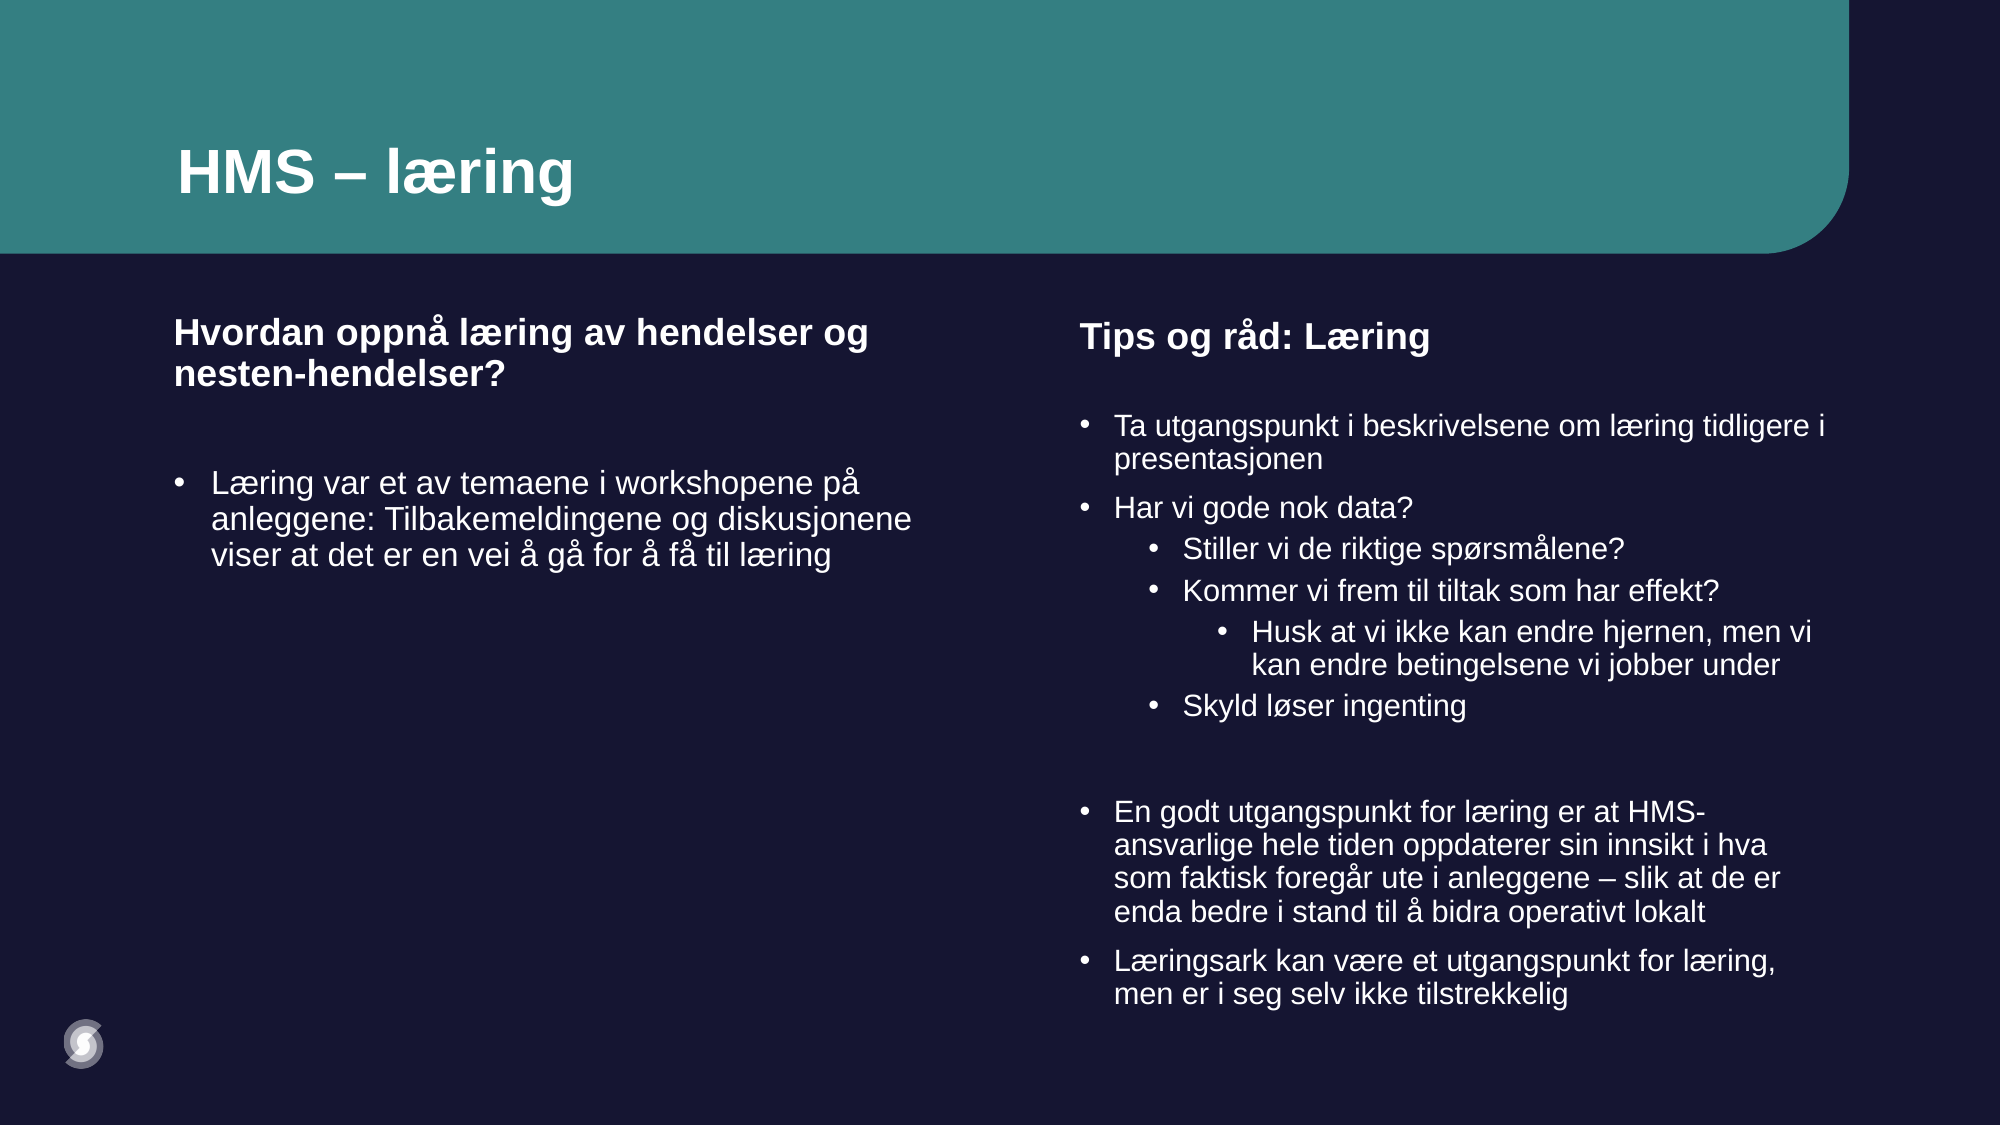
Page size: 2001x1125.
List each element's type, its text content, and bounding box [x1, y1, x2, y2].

picture [63, 1019, 111, 1069]
list Læring var et av temaene i workshopene på anleggene: Tilbakemeldingene og diskusjonene viser at det er en vei å gå for å få til læring [158, 458, 936, 1021]
title HMS – læring [162, 63, 1793, 215]
list Tips og råd: Læring [1064, 308, 1842, 365]
list Hvordan oppnå læring av hendelser og nesten-hendelser? [158, 305, 936, 402]
list Ta utgangspunkt i beskrivelsene om læring tidligere i presentasjonen Har vi gode nok data? Stiller vi de riktige spørsmålene? Kommer vi frem til tiltak som har effekt? Husk at vi ikke kan endre hjernen, men vi kan endre betingelsene vi jobber under Skyld løser ingenting En godt utgangspunkt for læring er at HMS-ansvarlige hele tiden oppdaterer sin innsikt i hva som faktisk foregår ute i anleggene – slik at de er enda bedre i stand til å bidra operativt lokalt Læringsark kan være et utgangspunkt for læring, men er i seg selv ikke tilstrekkelig [1064, 401, 1842, 1038]
